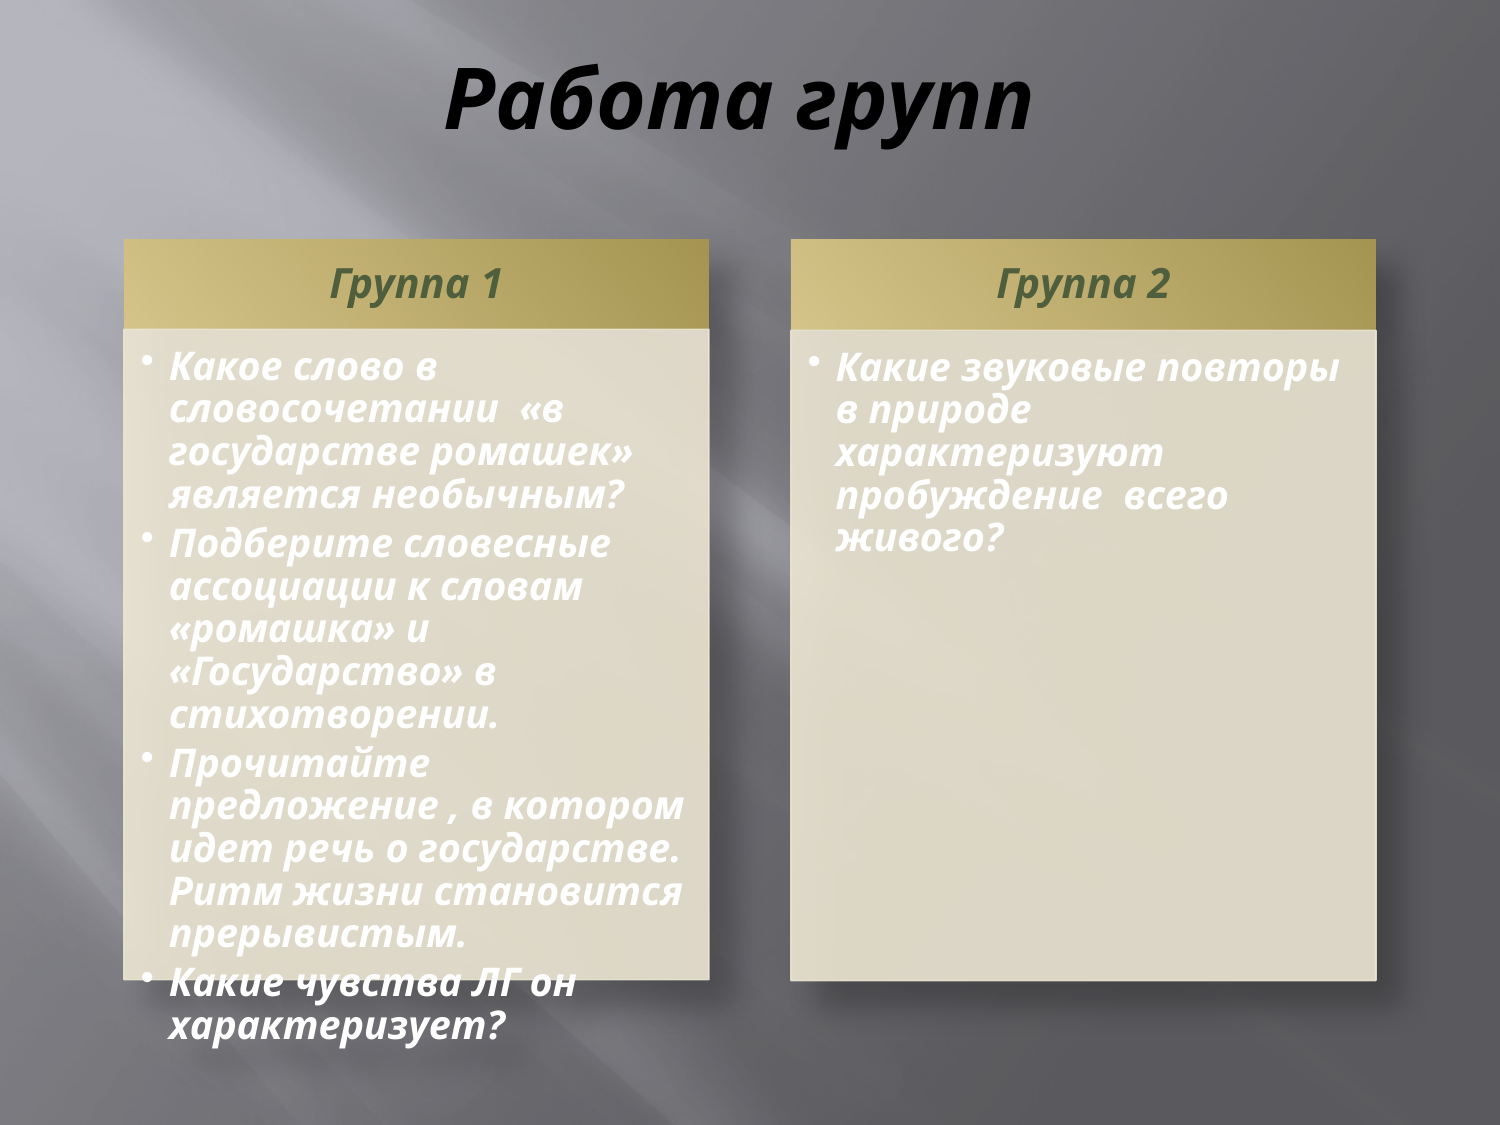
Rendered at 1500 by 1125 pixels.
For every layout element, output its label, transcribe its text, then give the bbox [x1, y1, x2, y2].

title Работа групп [64, 1, 1415, 190]
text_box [123, 219, 1377, 1000]
